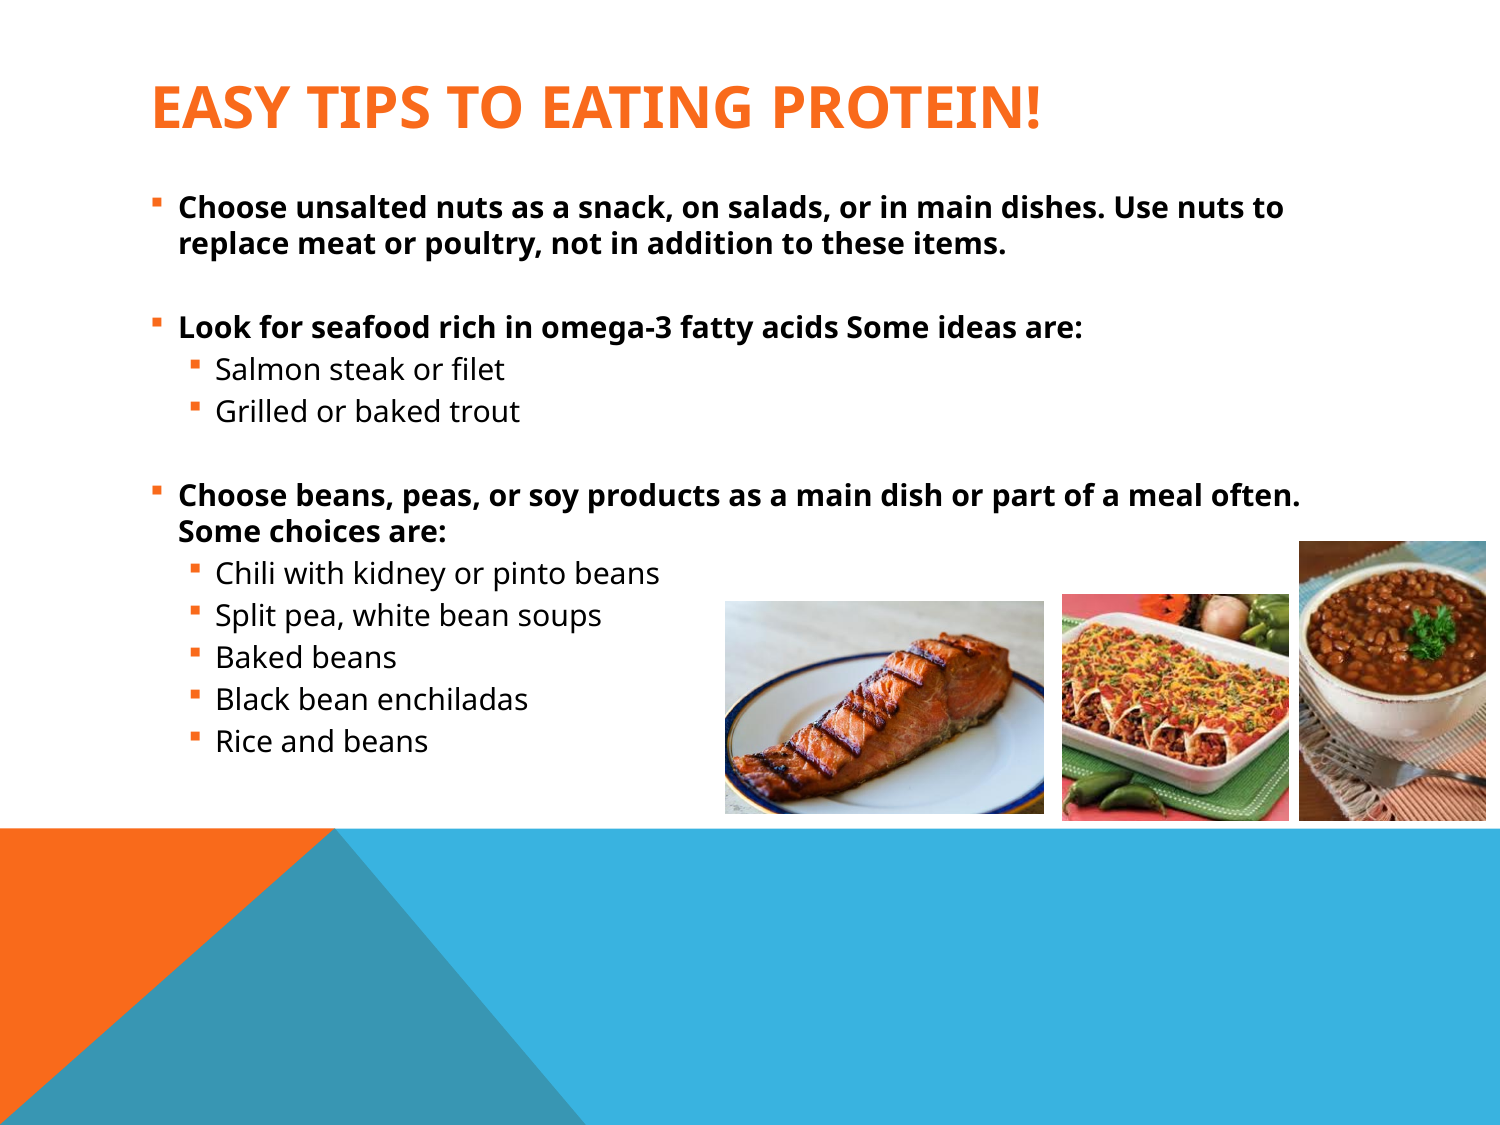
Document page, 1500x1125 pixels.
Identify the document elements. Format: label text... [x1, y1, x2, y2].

picture [1062, 594, 1290, 822]
picture [724, 601, 1044, 815]
title Easy Tips to eating protein! [135, 60, 1369, 150]
list Choose unsalted nuts as a snack, on salads, or in main dishes. Use nuts to replace meat or poultry, not in addition to these items. Look for seafood rich in omega-3 fatty acids Some ideas are: Salmon steak or filet Grilled or baked trout Choose beans, peas, or soy products as a main dish or part of a meal often. Some choices are: Chili with kidney or pinto beans Split pea, white bean soups Baked beans Black bean enchiladas Rice and beans [135, 180, 1369, 768]
picture [1299, 541, 1487, 822]
